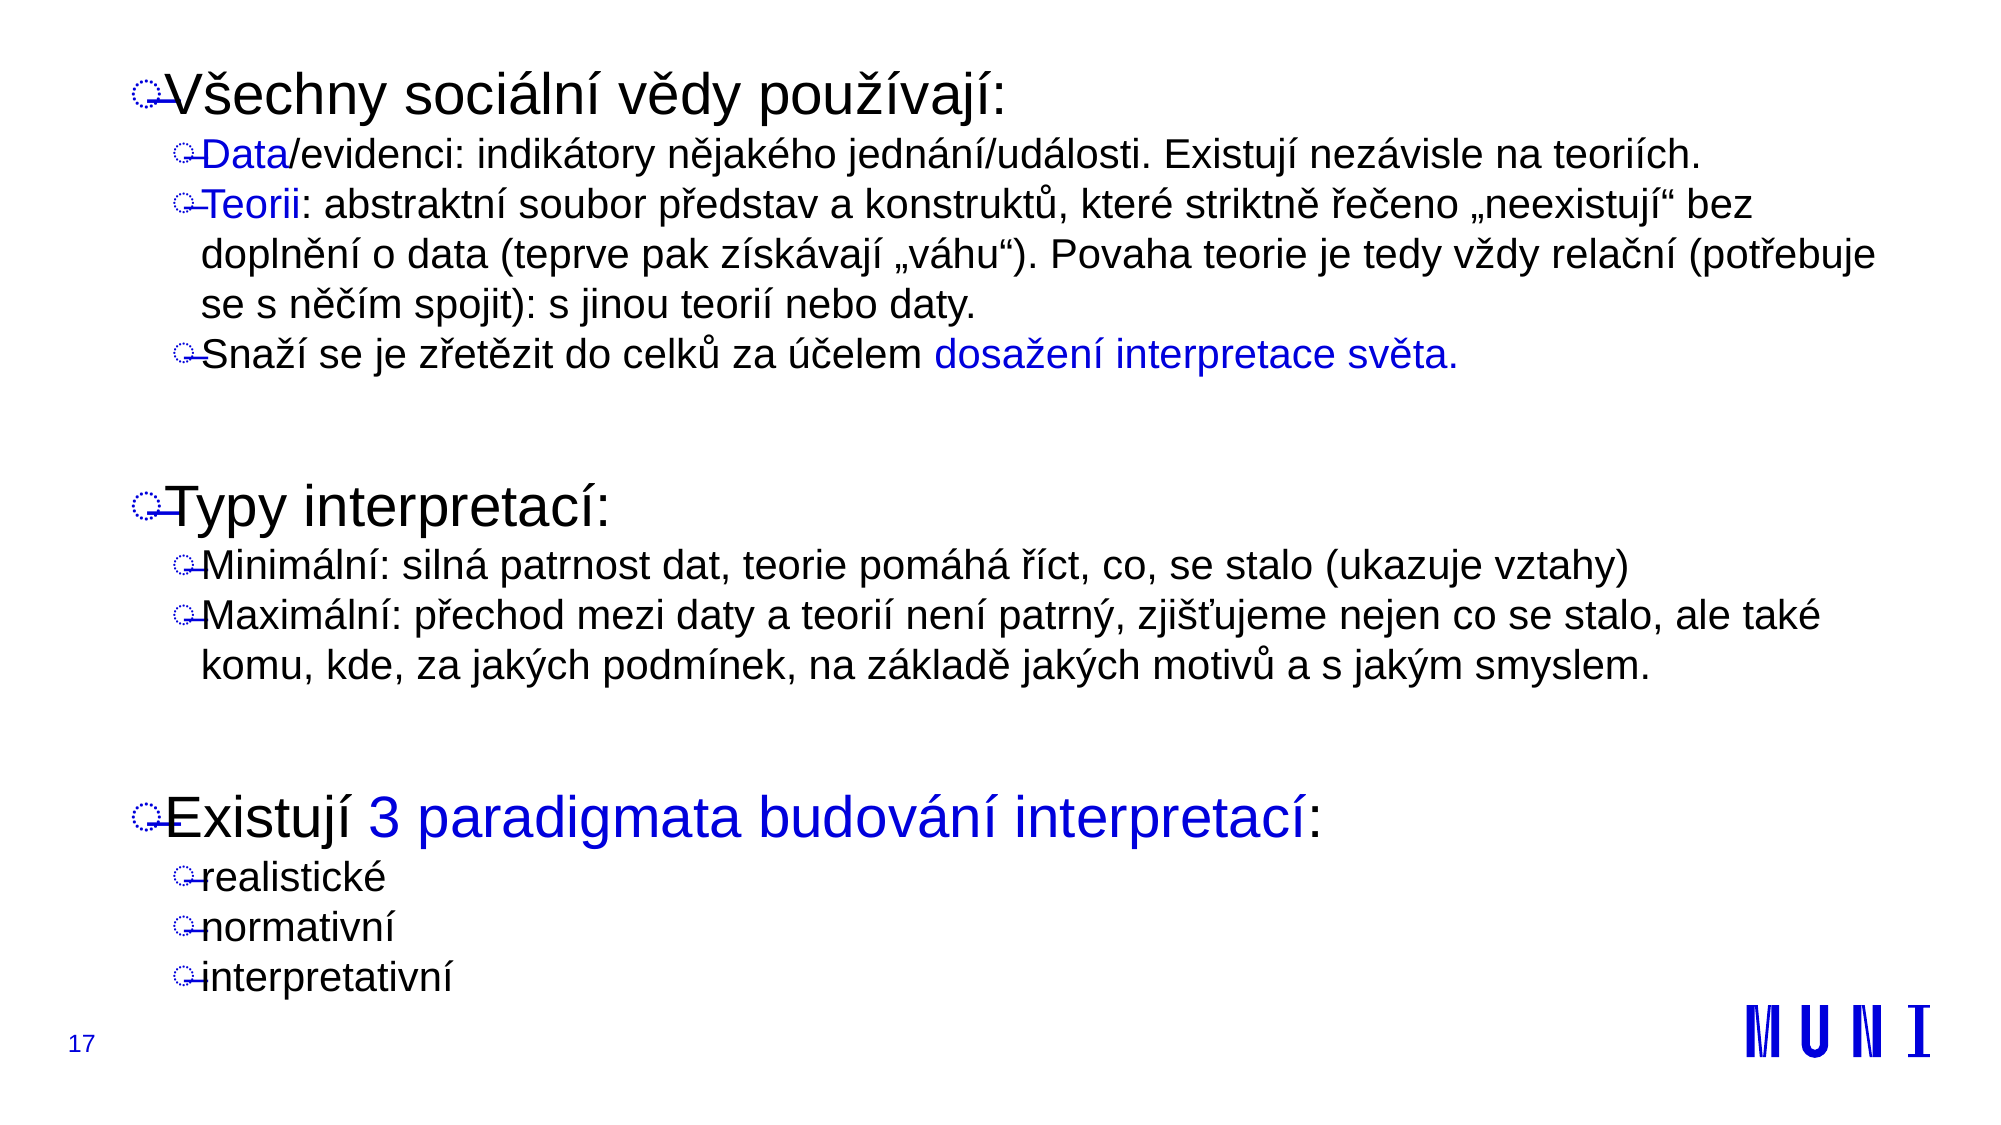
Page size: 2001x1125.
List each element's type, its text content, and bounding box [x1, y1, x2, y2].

list Všechny sociální vědy používají: Data/evidenci: indikátory nějakého jednání/události. Existují nezávisle na teoriích. Teorii: abstraktní soubor představ a konstruktů, které striktně řečeno „neexistují“ bez doplnění o data (teprve pak získávají „váhu“). Povaha teorie je tedy vždy relační (potřebuje se s něčím spojit): s jinou teorií nebo daty. Snaží se je zřetězit do celků za účelem dosažení interpretace světa. Typy interpretací: Minimální: silná patrnost dat, teorie pomáhá říct, co, se stalo (ukazuje vztahy) Maximální: přechod mezi daty a teorií není patrný, zjišťujeme nejen co se stalo, ale také komu, kde, za jakých podmínek, na základě jakých motivů a s jakým smyslem. Existují 3 paradigmata budování interpretací: realistické normativní interpretativní [118, 51, 1883, 957]
slide_number 17 [67, 1021, 110, 1063]
